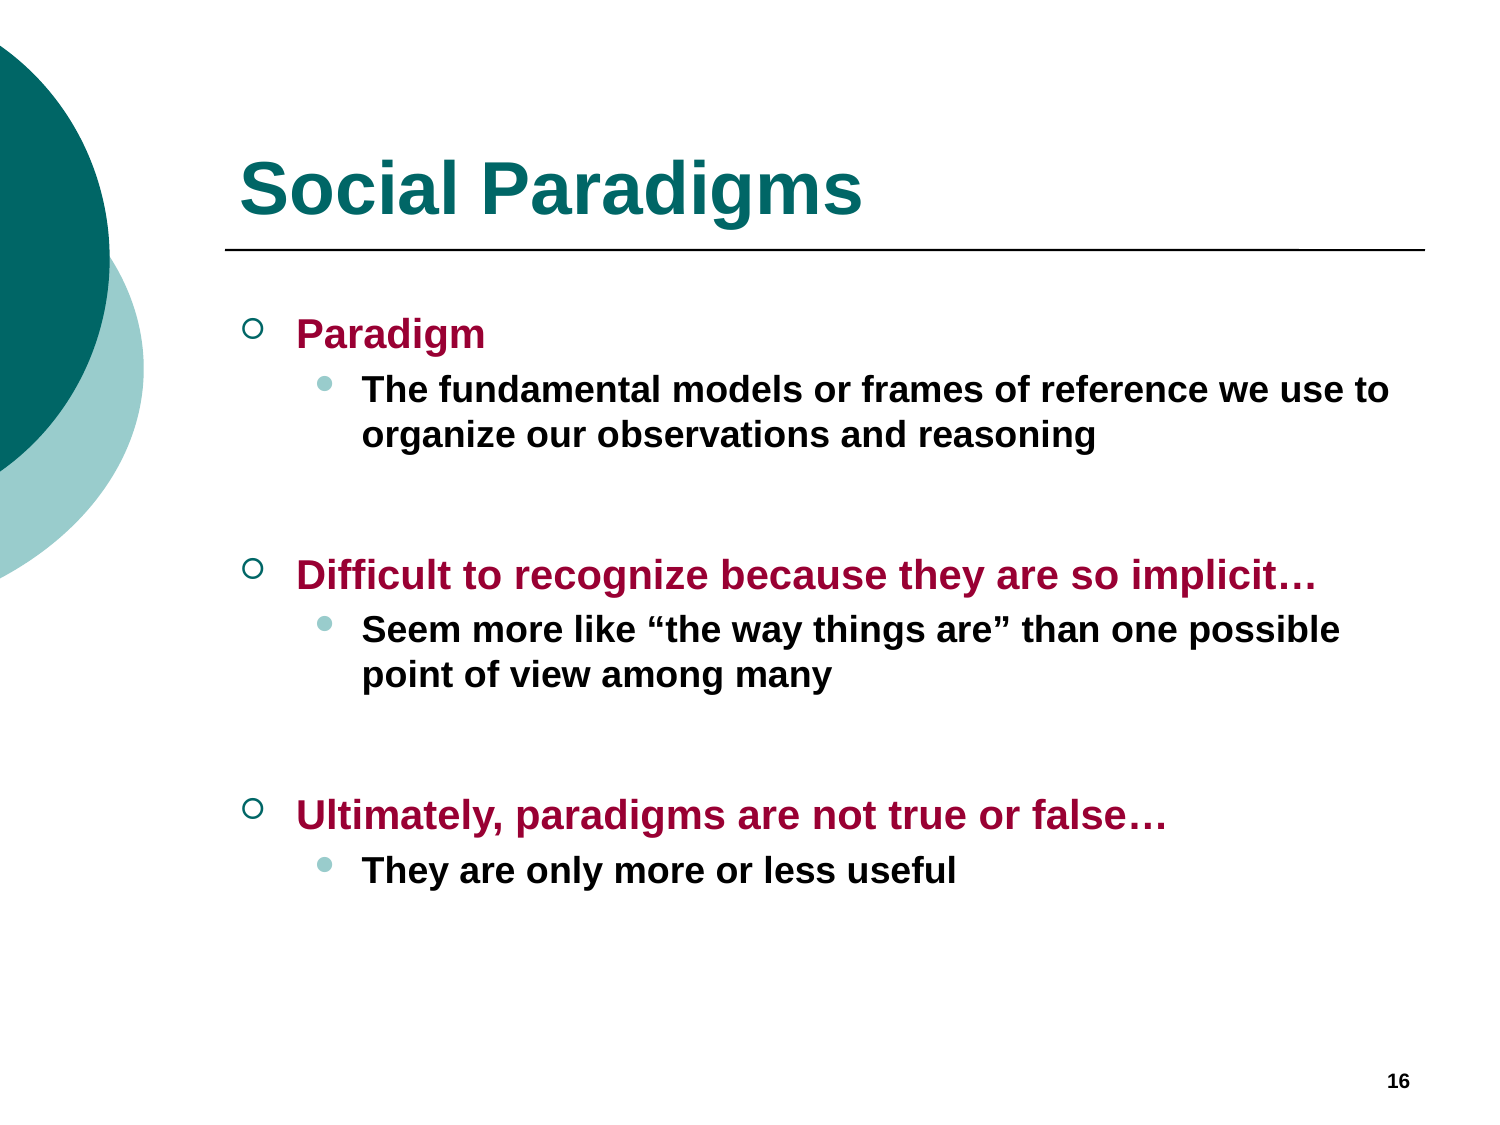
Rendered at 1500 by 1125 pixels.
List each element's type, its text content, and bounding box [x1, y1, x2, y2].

title Social Paradigms [224, 49, 1425, 238]
slide_number 16 [1074, 1024, 1426, 1101]
list Paradigm The fundamental models or frames of reference we use to organize our observations and reasoning Difficult to recognize because they are so implicit… Seem more like “the way things are” than one possible point of view among many Ultimately, paradigms are not true or false… They are only more or less useful [224, 299, 1425, 975]
